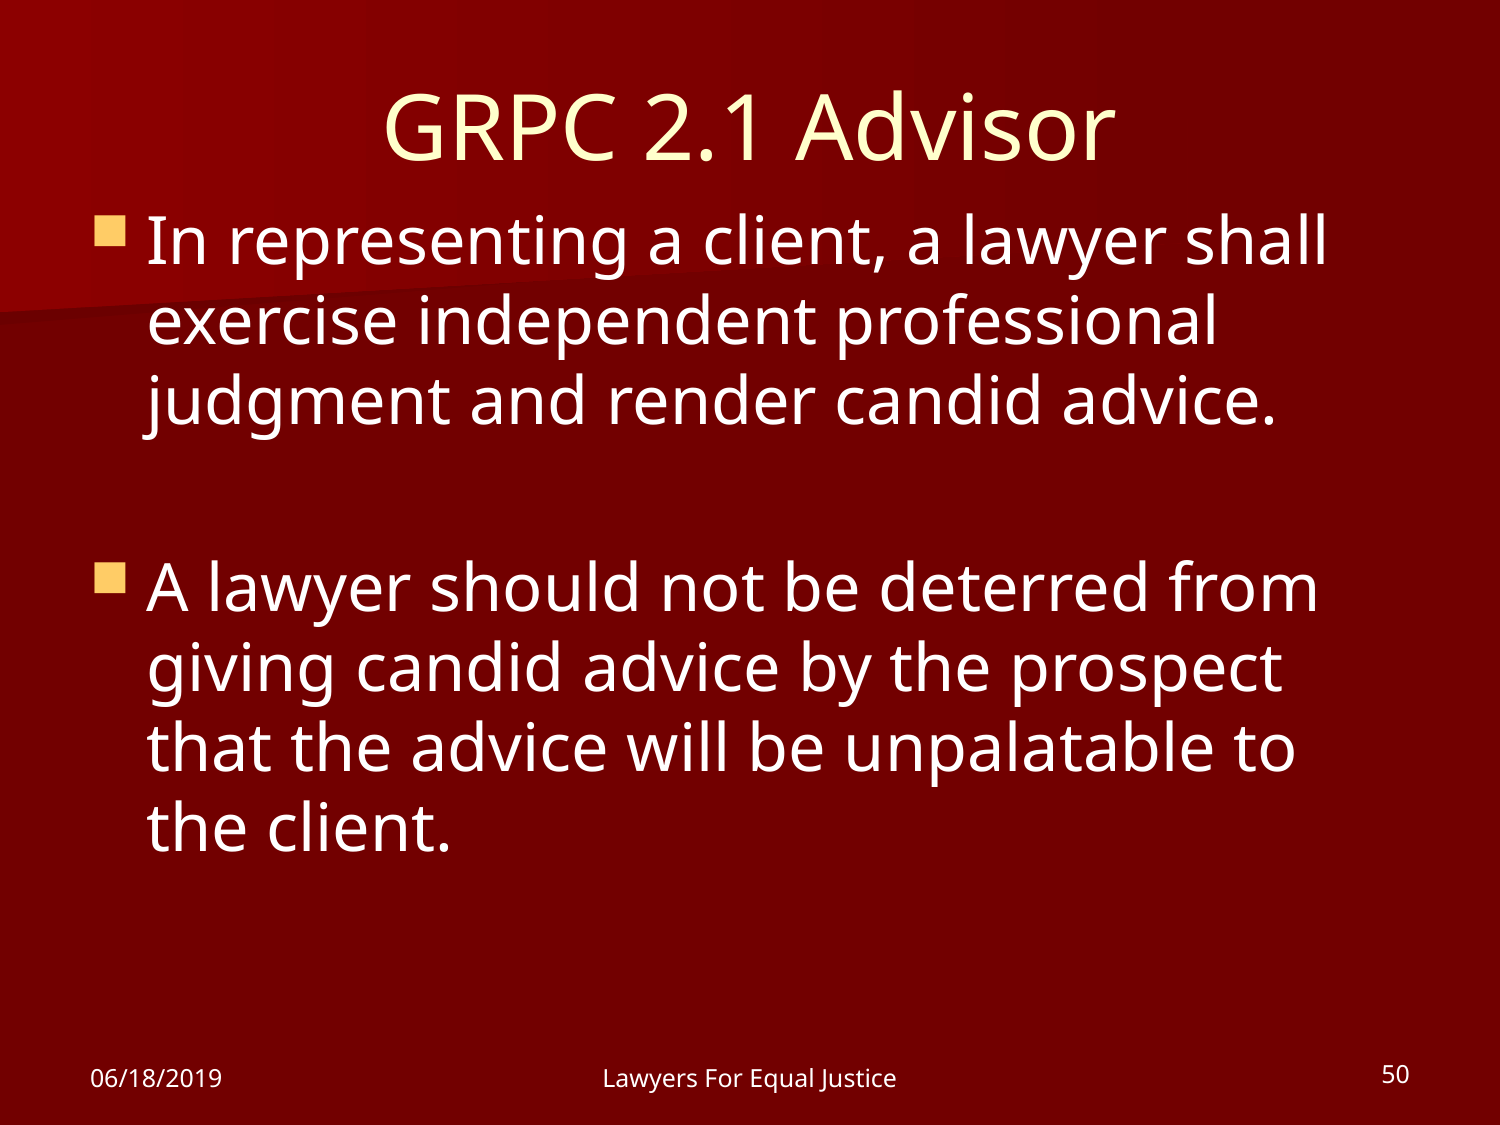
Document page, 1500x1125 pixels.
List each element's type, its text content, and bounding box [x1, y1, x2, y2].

list In representing a client, a lawyer shall exercise independent professional judgment and render candid advice. A lawyer should not be deterred from giving candid advice by the prospect that the advice will be unpalatable to the client. [75, 190, 1425, 1000]
slide_number 50 [1074, 1025, 1425, 1100]
footer Lawyers For Equal Justice [512, 1025, 988, 1100]
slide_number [75, 1025, 425, 1100]
title GRPC 2.1 Advisor [75, 45, 1425, 190]
